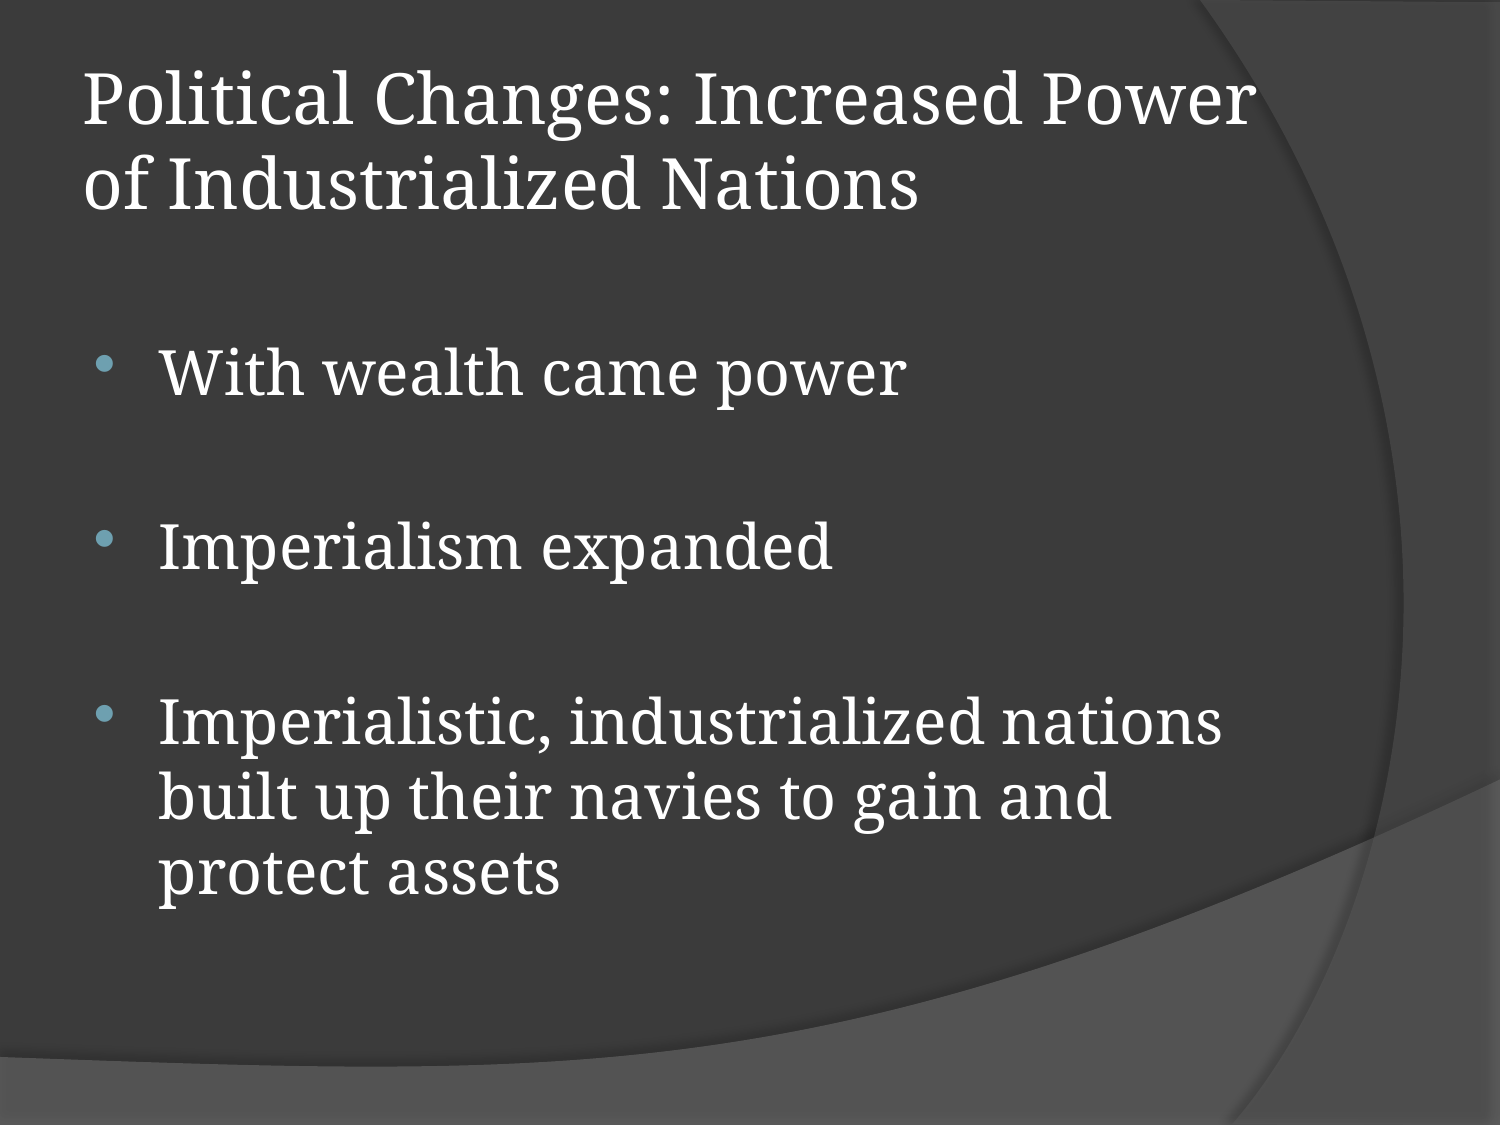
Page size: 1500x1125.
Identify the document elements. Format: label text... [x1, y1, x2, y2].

list With wealth came power Imperialism expanded Imperialistic, industrialized nations built up their navies to gain and protect assets [75, 324, 1300, 1068]
title Political Changes: Increased Power of Industrialized Nations [75, 45, 1300, 233]
